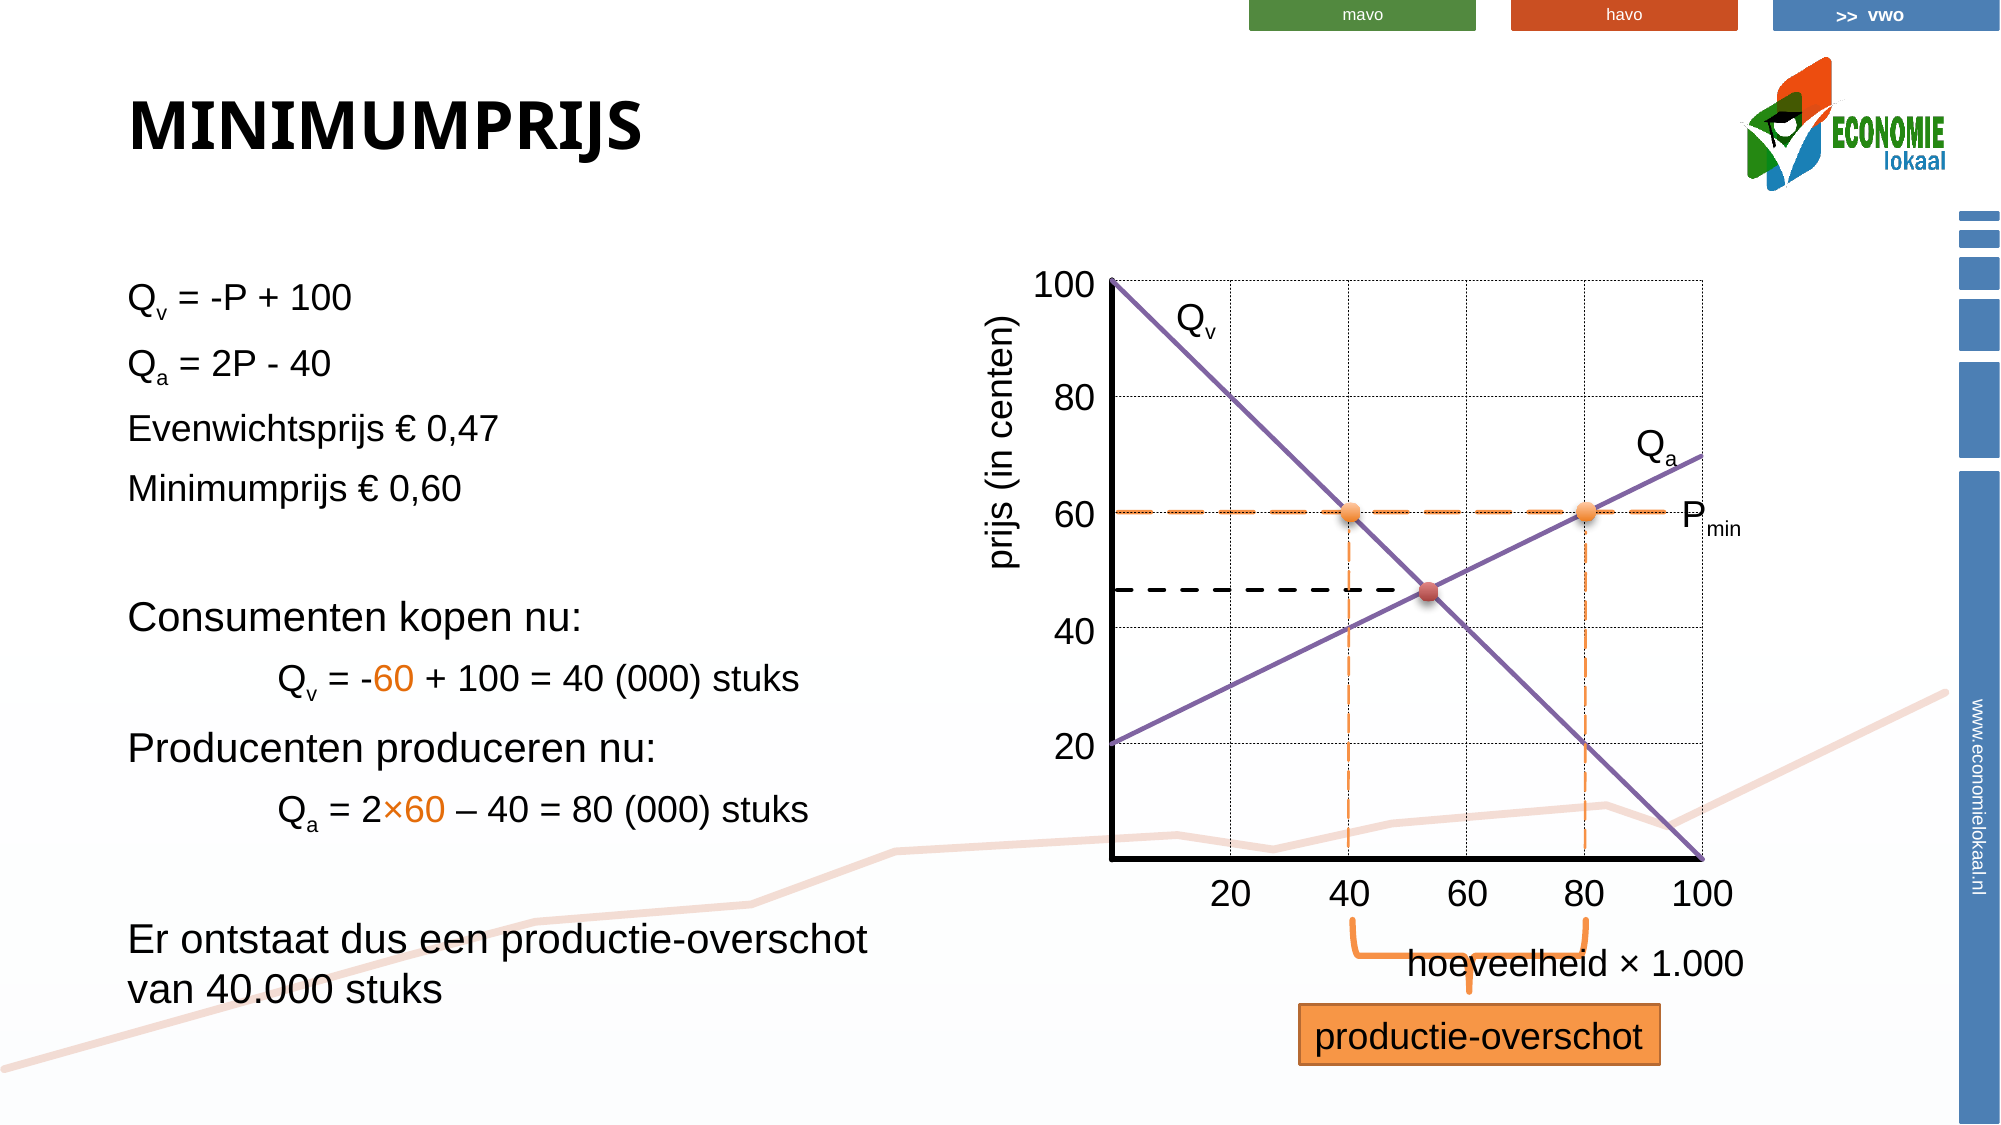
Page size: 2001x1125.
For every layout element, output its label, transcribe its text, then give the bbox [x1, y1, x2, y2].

text_box 40 [1314, 862, 1386, 922]
text_box 80 [1548, 862, 1621, 922]
text_box prijs (in centen) [966, 299, 1027, 585]
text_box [1111, 455, 1702, 745]
text_box 60 [1432, 862, 1504, 922]
text_box 100 [1656, 862, 1749, 922]
text_box Pmin [1703, 482, 1757, 549]
text_box 20 [1038, 714, 1111, 775]
text_box 40 [1038, 599, 1111, 660]
picture [1739, 57, 1946, 191]
text_box 100 [1018, 252, 1111, 313]
text_box 80 [1038, 365, 1111, 426]
text_box hoeveelheid × 1.000 [1392, 931, 1760, 991]
title Minimumprijs [112, 74, 1616, 208]
text_box productie-overschot [1298, 1003, 1661, 1066]
list Qv = -P + 100 Qa = 2P - 40 Evenwichtsprijs € 0,47 Minimumprijs € 0,60 Consumenten kopen nu: Qv = -60 + 100 = 40 (000) stuks Producenten produceren nu: Qa = 2×60 – 40 = 80 (000) stuks Er ontstaat dus een productie-overschot van 40.000 stuks [112, 265, 923, 1038]
text_box [1351, 920, 1588, 958]
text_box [1111, 280, 1703, 860]
text_box 20 [1195, 862, 1267, 922]
text_box 60 [1038, 482, 1111, 543]
